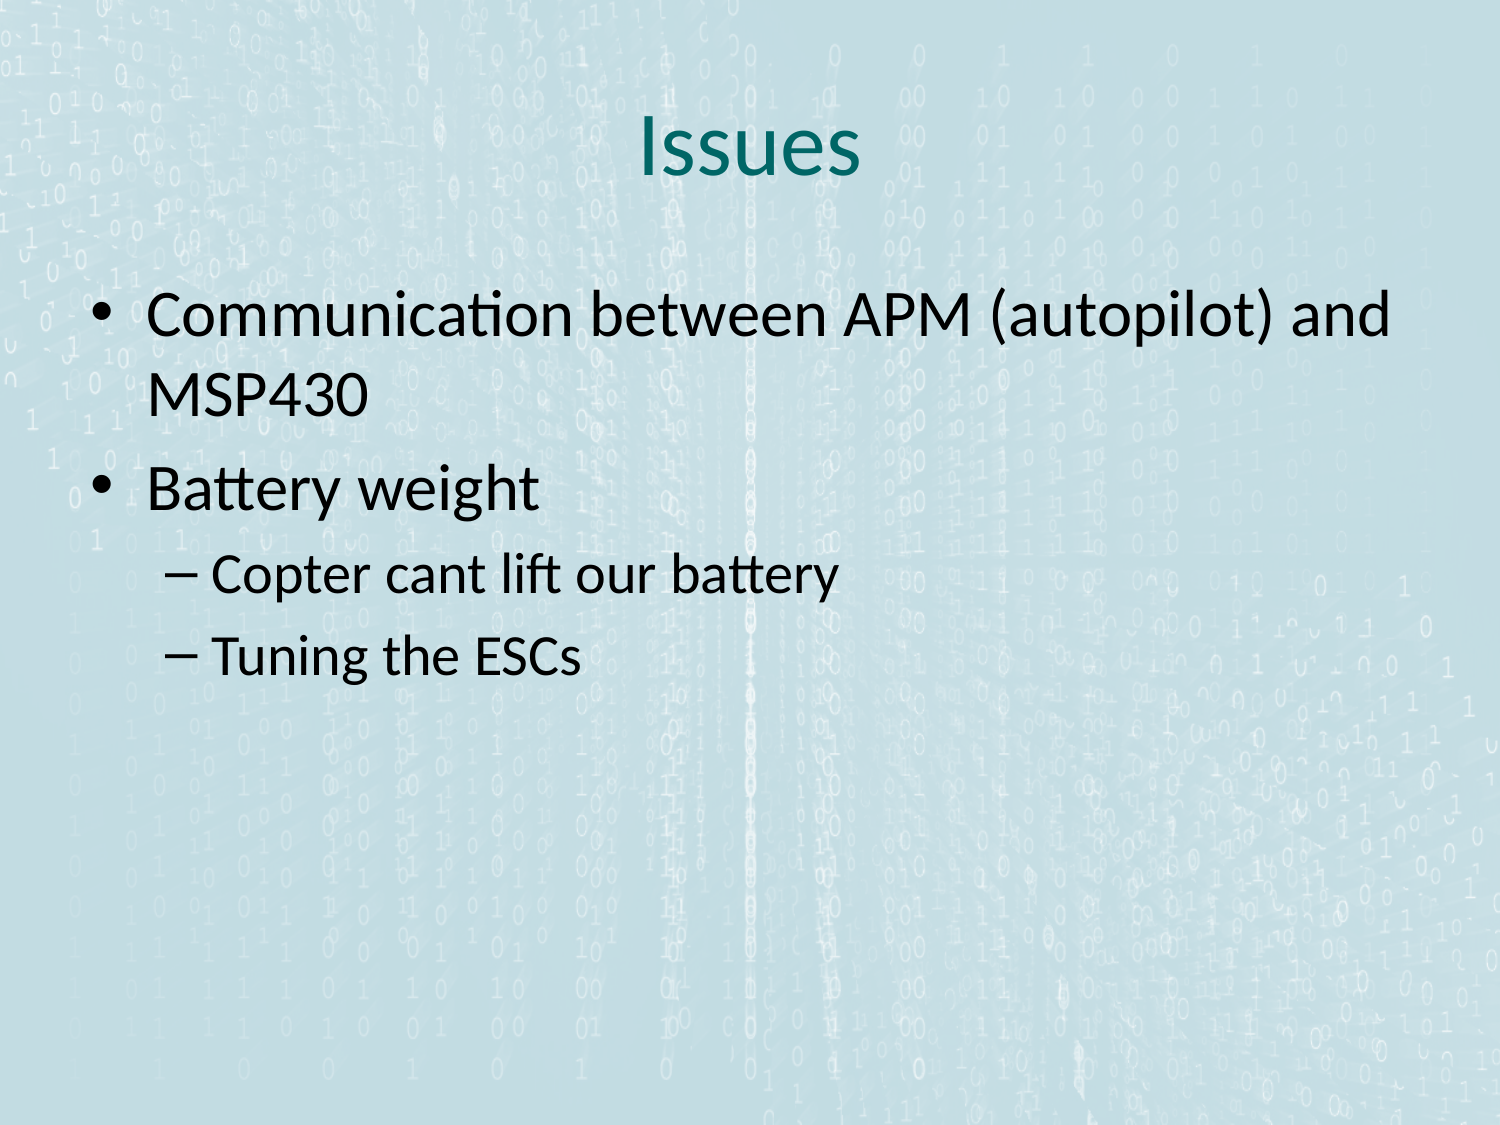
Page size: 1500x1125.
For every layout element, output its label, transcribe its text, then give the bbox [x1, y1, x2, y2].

title Issues [75, 45, 1425, 233]
list Communication between APM (autopilot) and MSP430 Battery weight Copter cant lift our battery Tuning the ESCs [75, 262, 1425, 1005]
